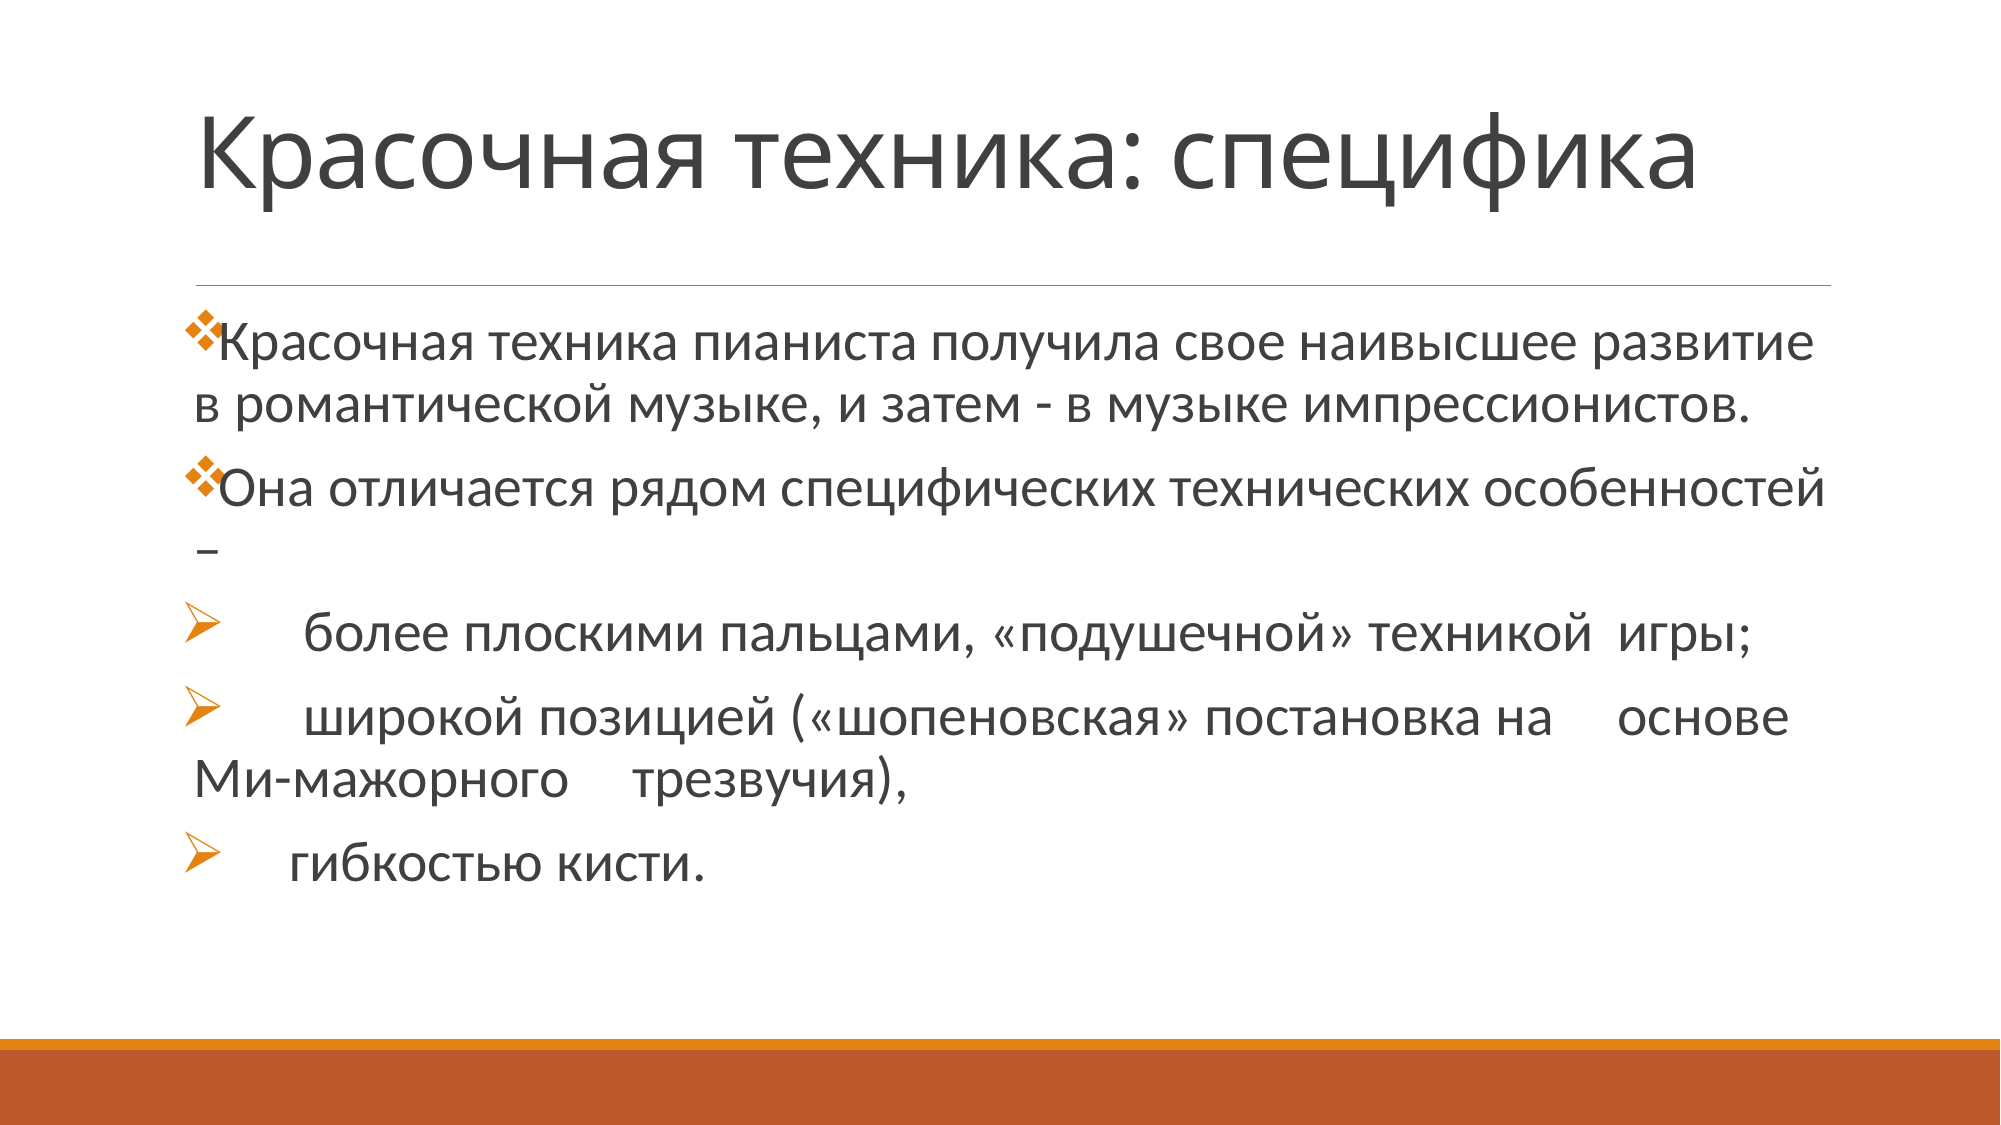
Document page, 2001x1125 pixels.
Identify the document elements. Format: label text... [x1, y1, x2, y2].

title Красочная техника: специфика [180, 47, 1830, 217]
list Красочная техника пианиста получила свое наивысшее развитие в романтической музыке, и затем - в музыке импрессионистов. Она отличается рядом специфических технических особенностей – более плоскими пальцами, «подушечной» техникой игры; широкой позицией («шопеновская» постановка на основе Ми-мажорного трезвучия), гибкостью кисти. [180, 302, 1830, 963]
